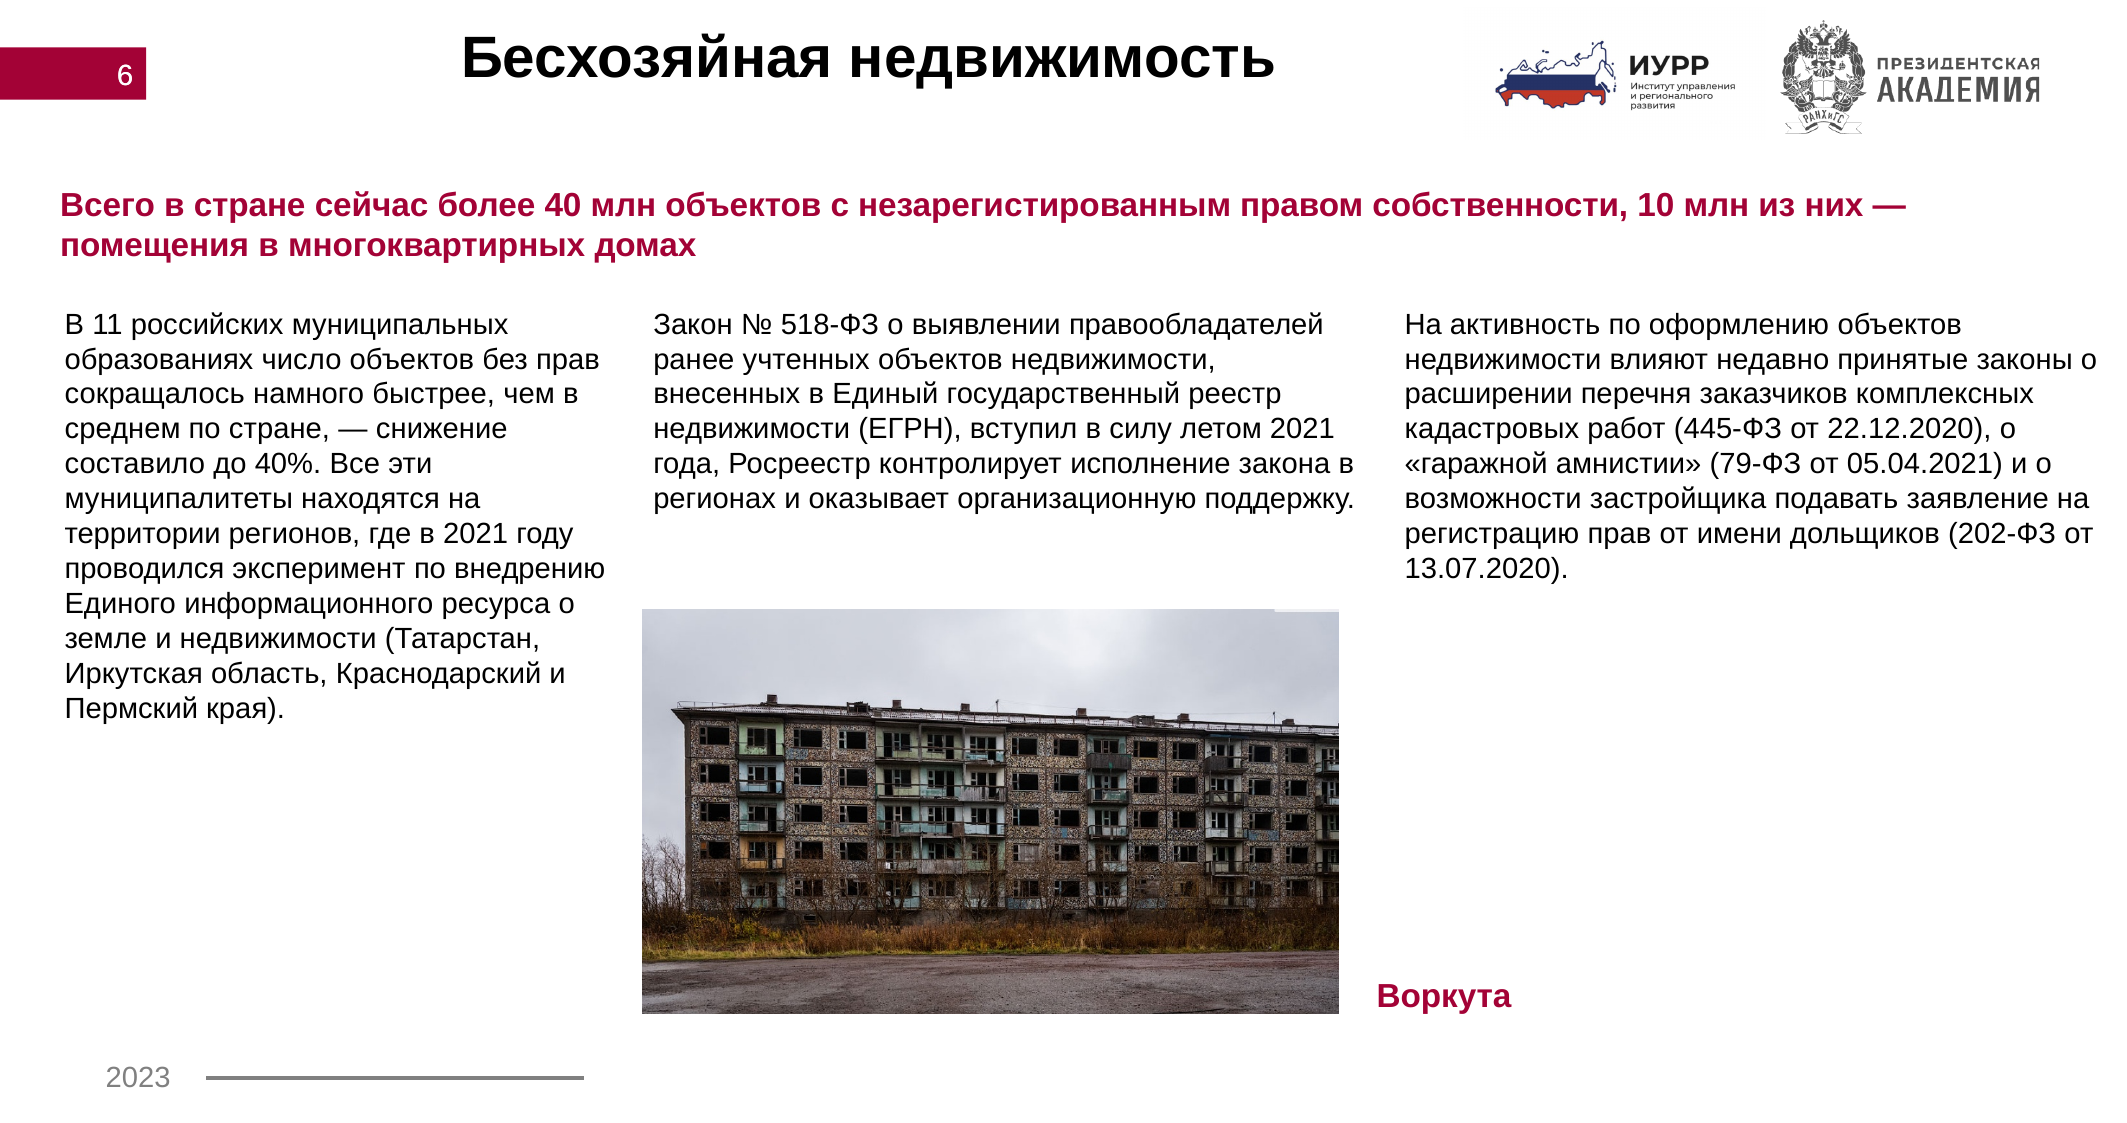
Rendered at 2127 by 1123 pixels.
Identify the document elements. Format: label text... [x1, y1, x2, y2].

slide_number 6 [27, 43, 149, 104]
text_box В 11 российских муниципальных образованиях число объектов без прав сокращалось намного быстрее, чем в среднем по стране, — снижение составило до 40%. Все эти муниципалитеты находятся на территории регионов, где в 2021 году проводился эксперимент по внедрению Единого информационного ресурса о земле и недвижимости (Татарстан, Иркутская область, Краснодарский и Пермский края). [64, 232, 611, 903]
text_box Воркута [1361, 966, 1741, 1021]
title Бесхозяйная недвижимость [1766, 27, 2126, 133]
text_box Всего в стране сейчас более 40 млн объектов с незарегистированным правом собственности, 10 млн из них — помещения в многоквартирных домах [45, 176, 2043, 271]
text_box Закон № 518-ФЗ о выявлении правообладателей ранее учтенных объектов недвижимости, внесенных в Единый государственный реестр недвижимости (ЕГРН), вступил в силу летом 2021 года, Росреестр контролирует исполнение закона в регионах и оказывает организационную поддержку. [653, 232, 1362, 903]
picture [642, 609, 1339, 1014]
picture [1463, 6, 1766, 140]
picture [1780, 20, 2040, 27]
title Бесхозяйная недвижимость [461, 27, 1463, 133]
text_box На активность по оформлению объектов недвижимости влияют недавно принятые законы о расширении перечня заказчиков комплексных кадастровых работ (445-ФЗ от 22.12.2020), о «гаражной амнистии» (79-ФЗ от 05.04.2021) и о возможности застройщика подавать заявление на регистрацию прав от имени дольщиков (202-ФЗ от 13.07.2020). [1404, 232, 2113, 903]
